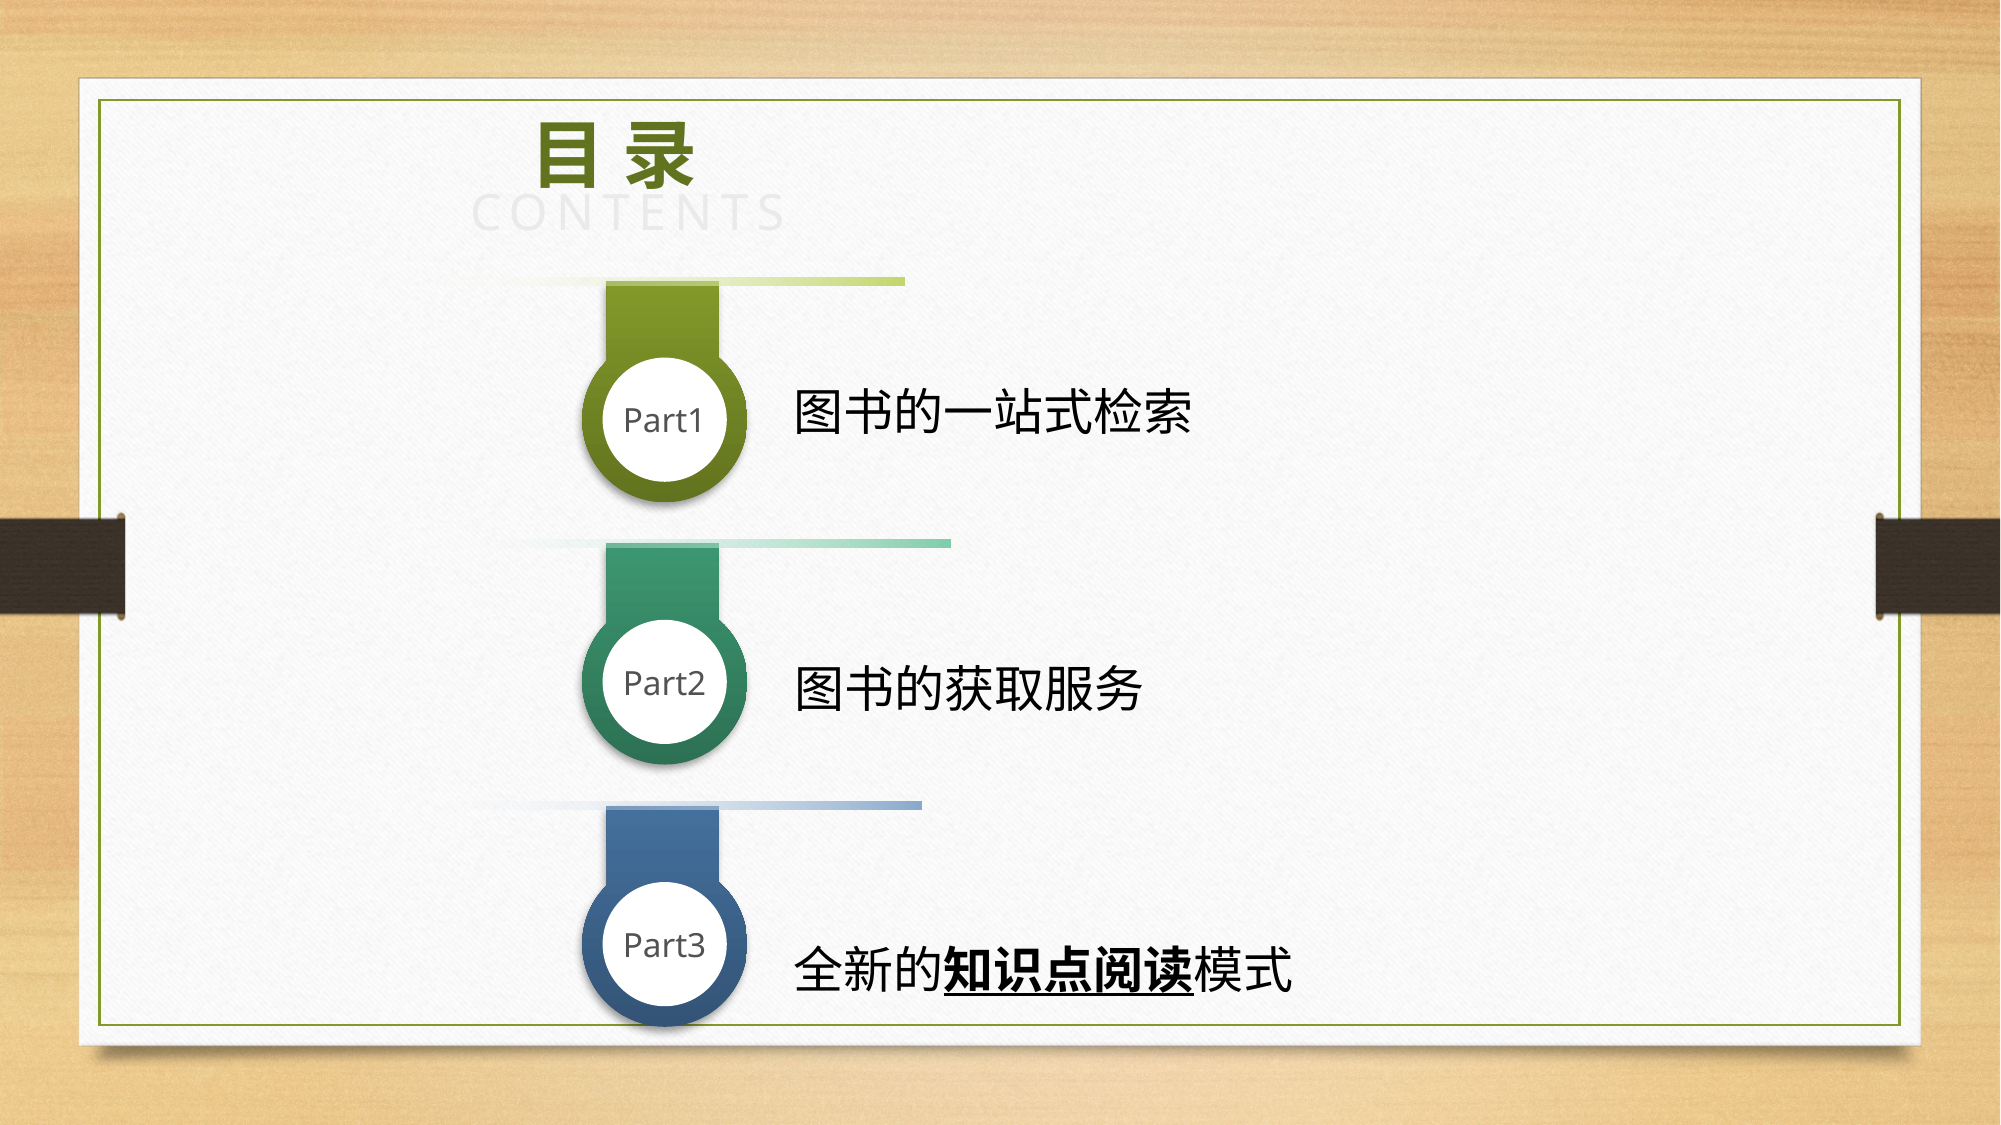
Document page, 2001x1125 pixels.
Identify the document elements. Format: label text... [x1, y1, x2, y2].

text_box [420, 276, 906, 286]
text_box [580, 286, 749, 504]
text_box 图书的获取服务 [779, 632, 1548, 725]
text_box [420, 538, 951, 549]
text_box Part1 [601, 356, 729, 484]
text_box 全新的知识点阅读模式 [778, 913, 1547, 1007]
text_box [420, 800, 922, 811]
text_box 目 录 [480, 100, 748, 205]
text_box [580, 549, 749, 766]
text_box Part3 [601, 880, 729, 1008]
text_box Part2 [601, 618, 729, 746]
text_box [580, 811, 749, 1029]
text_box CONTENTS [455, 172, 800, 248]
text_box 图书的一站式检索 [778, 353, 1547, 451]
picture [0, 0, 2001, 1125]
